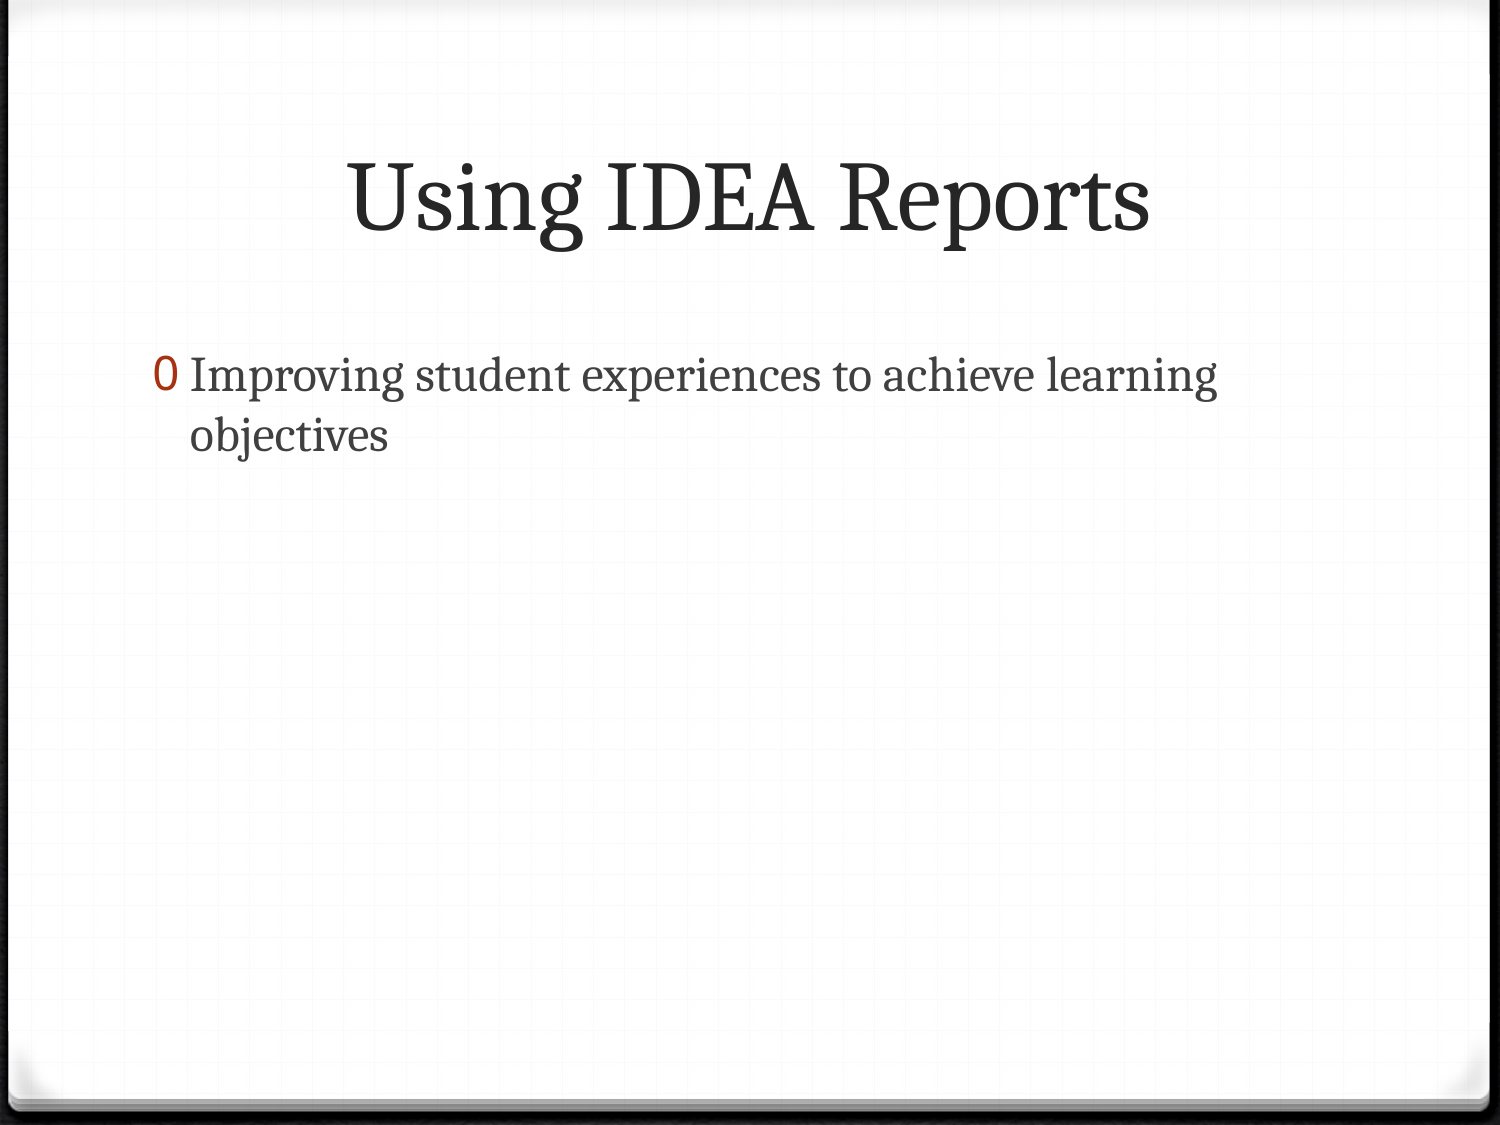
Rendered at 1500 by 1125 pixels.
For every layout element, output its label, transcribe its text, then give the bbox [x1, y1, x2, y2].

list Improving student experiences to achieve learning objectives [137, 334, 1363, 983]
picture [0, 0, 1500, 1125]
title Using IDEA Reports [90, 71, 1410, 309]
